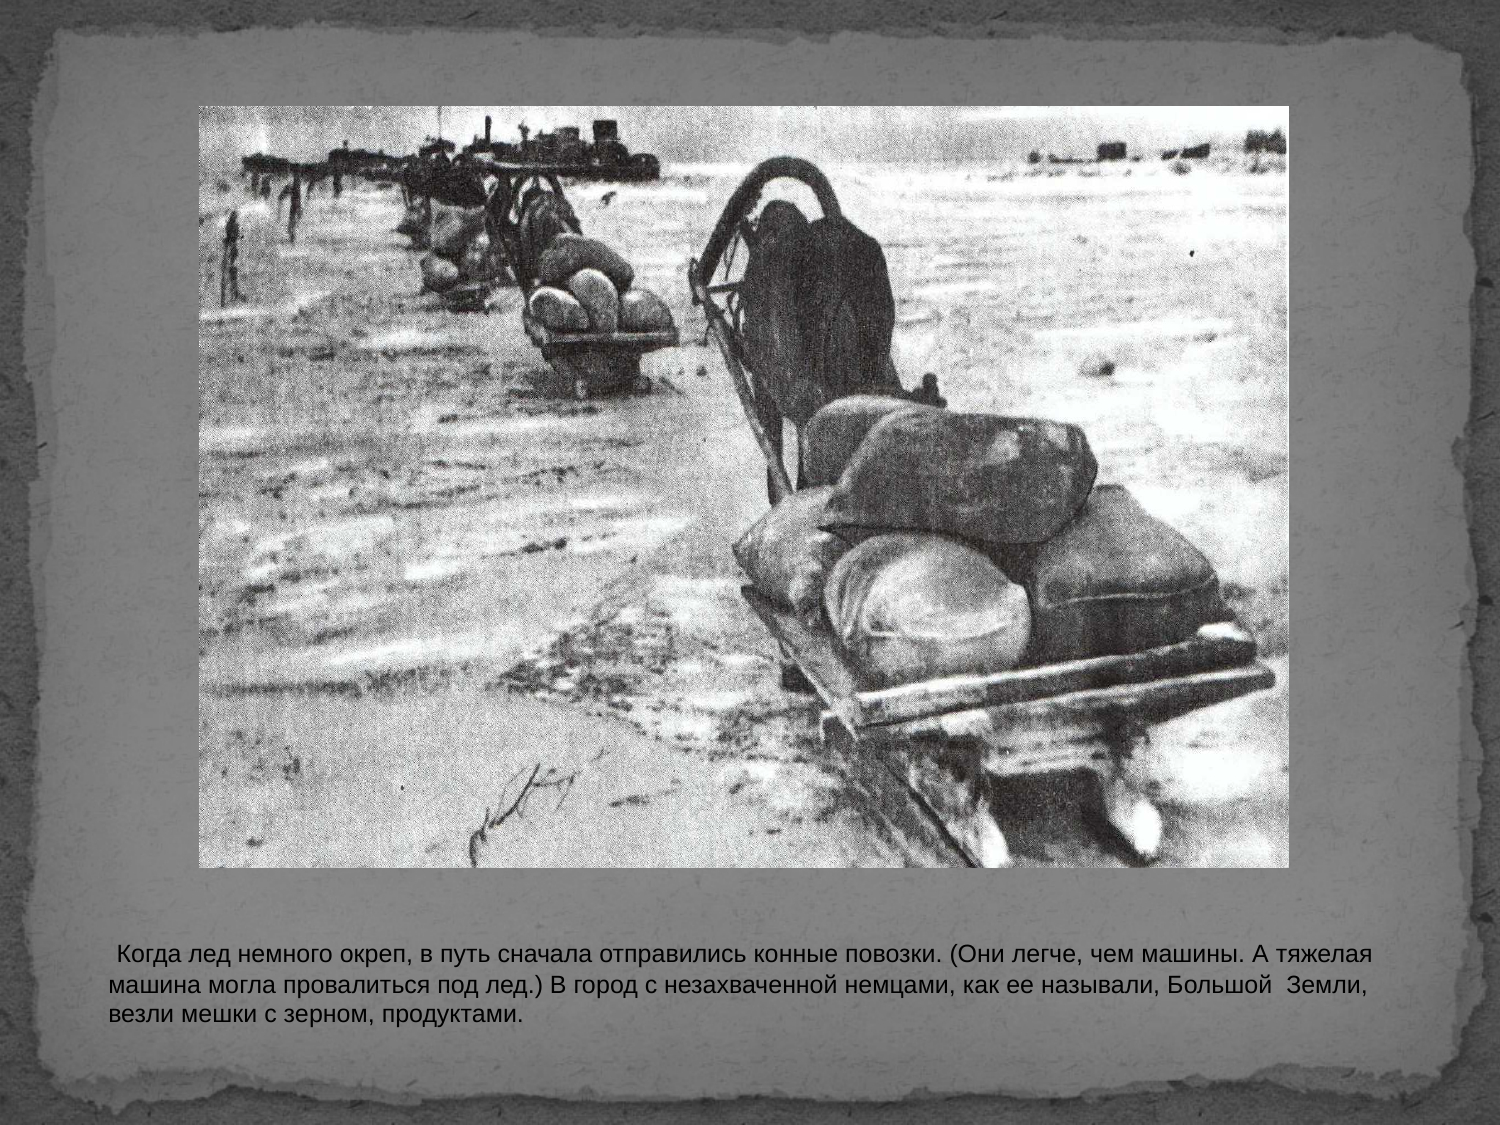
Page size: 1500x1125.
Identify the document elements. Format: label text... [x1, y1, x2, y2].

text_box Когда лед немного окреп, в путь сначала отправились конные повозки. (Они легче, чем машины. А тяжелая машина могла провалиться под лед.) В город с незахваченной немцами, как ее называли, Большой Земли, везли мешки с зерном, продуктами. [93, 925, 1418, 1036]
picture [198, 105, 1289, 868]
